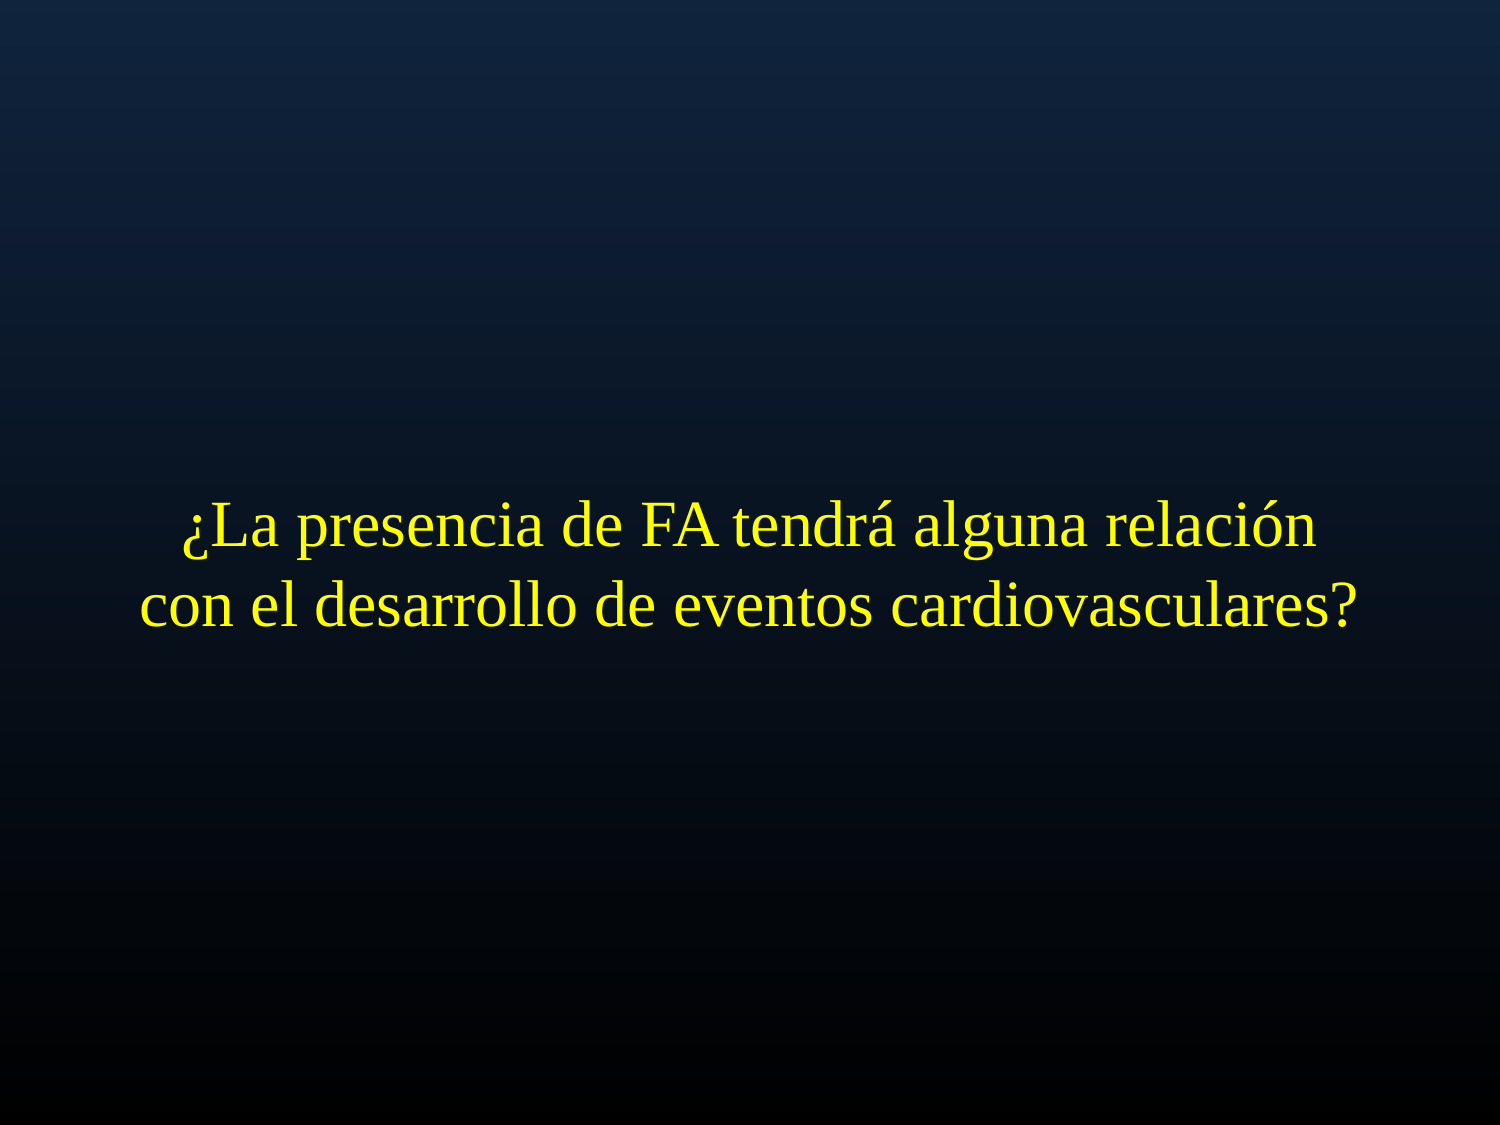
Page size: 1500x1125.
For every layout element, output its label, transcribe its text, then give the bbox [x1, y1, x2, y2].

title ¿La presencia de FA tendrá alguna relación con el desarrollo de eventos cardiovasculares? [112, 439, 1388, 681]
